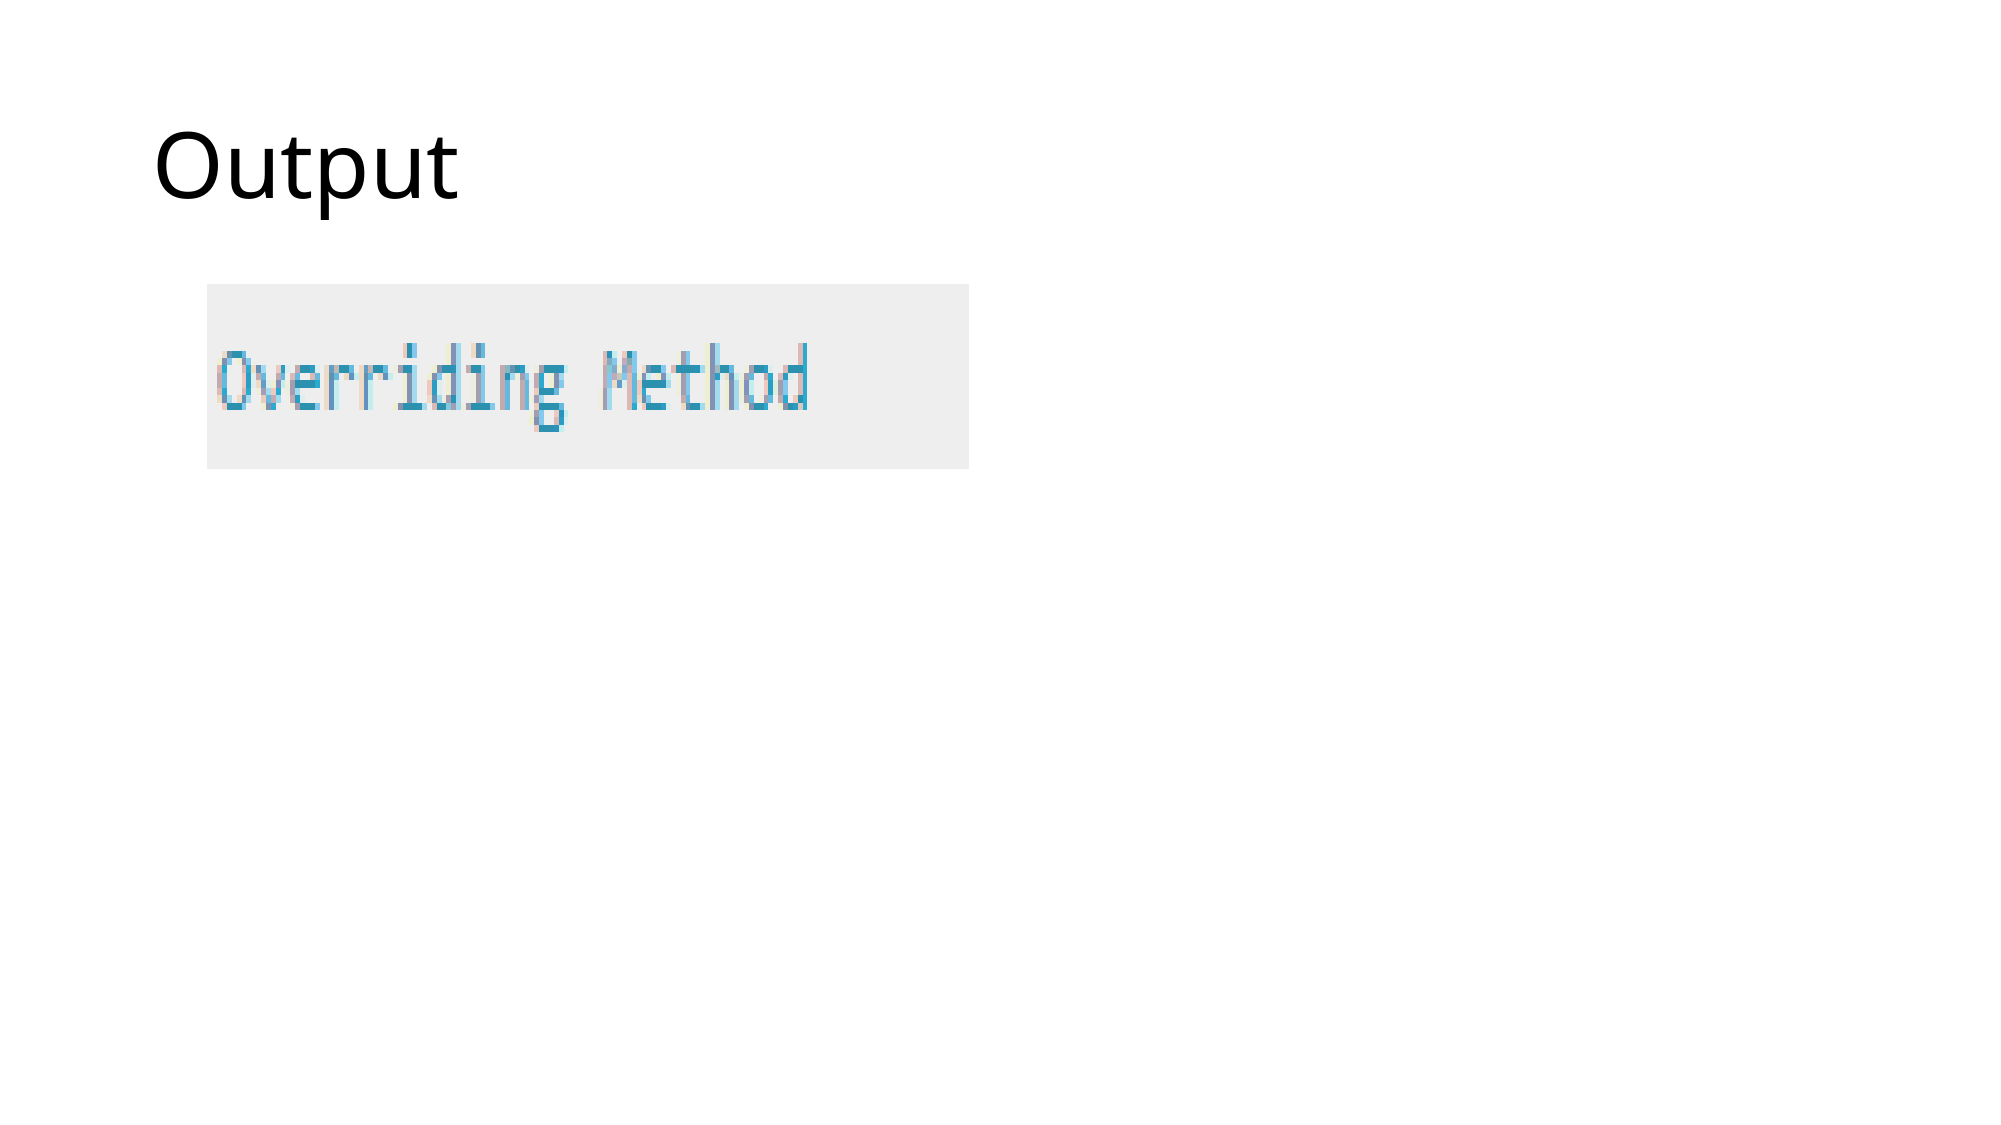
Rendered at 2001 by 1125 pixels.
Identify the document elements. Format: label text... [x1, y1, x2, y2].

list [203, 277, 969, 492]
title Output [137, 59, 1863, 278]
